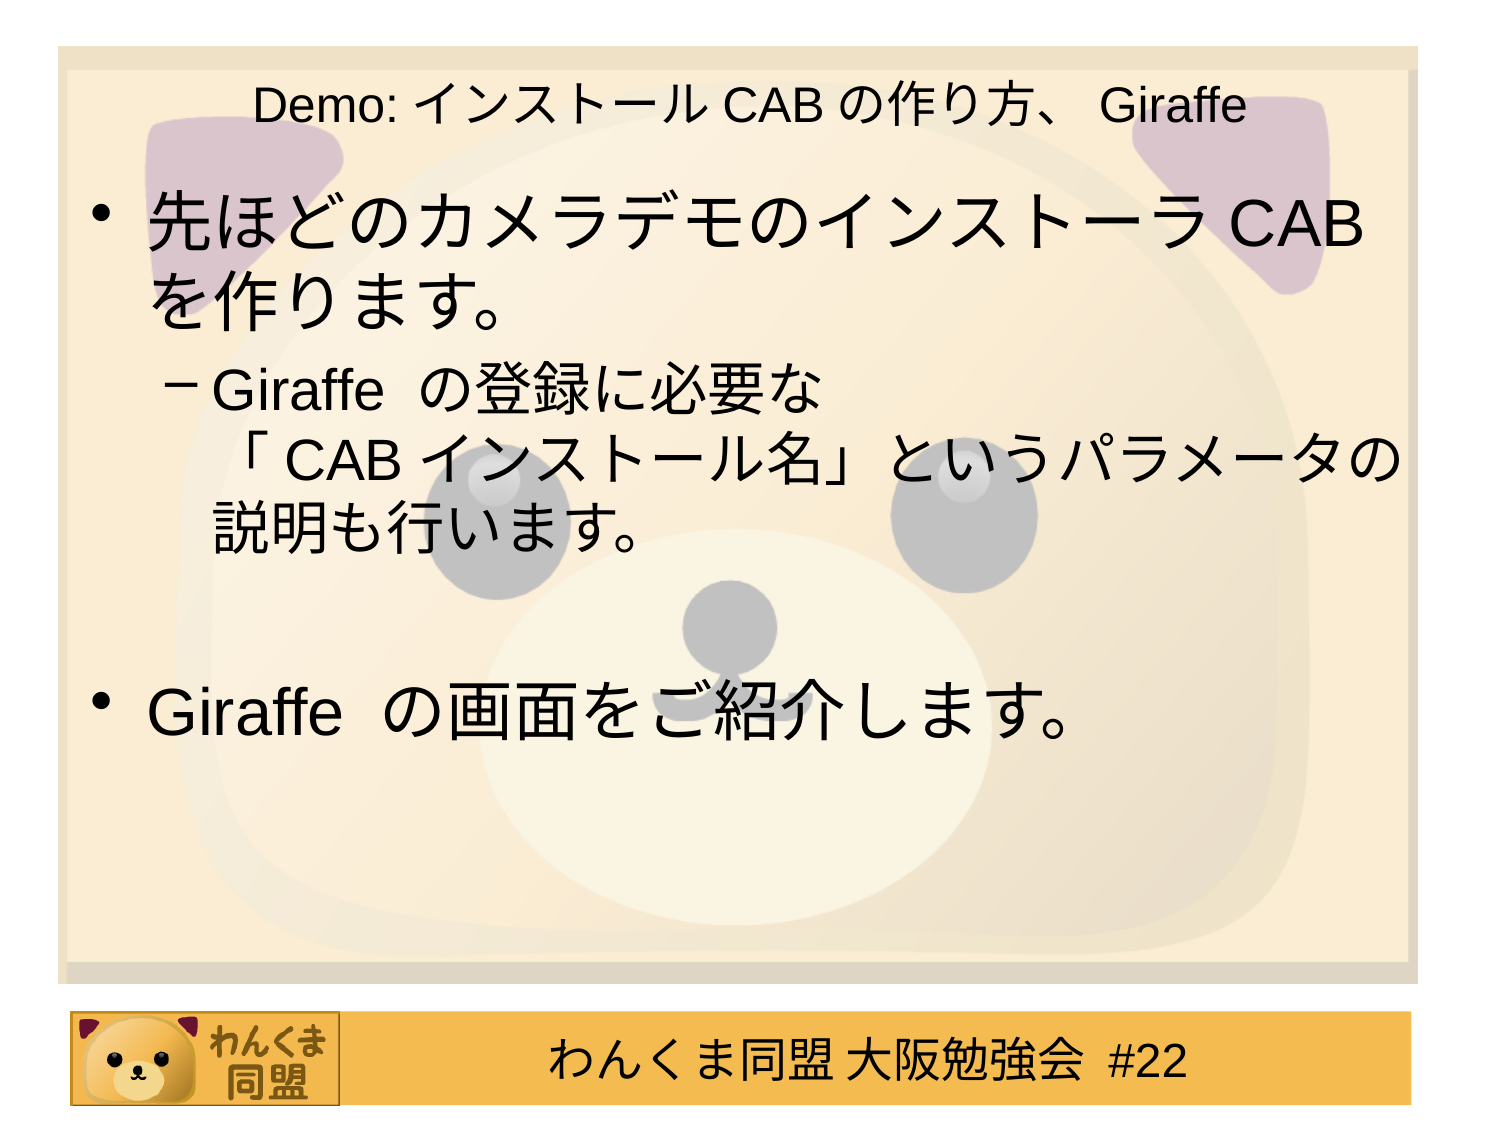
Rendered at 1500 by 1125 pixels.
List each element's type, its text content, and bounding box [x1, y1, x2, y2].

picture [70, 1011, 340, 1106]
picture [58, 46, 1418, 984]
list 先ほどのカメラデモのインストーラCABを作ります。 Giraffe の登録に必要な 「CABインストール名」というパラメータの説明も行います。 Giraffe の画面をご紹介します。 [74, 172, 1426, 1006]
title Demo:インストールCABの作り方、Giraffe [74, 44, 1426, 162]
